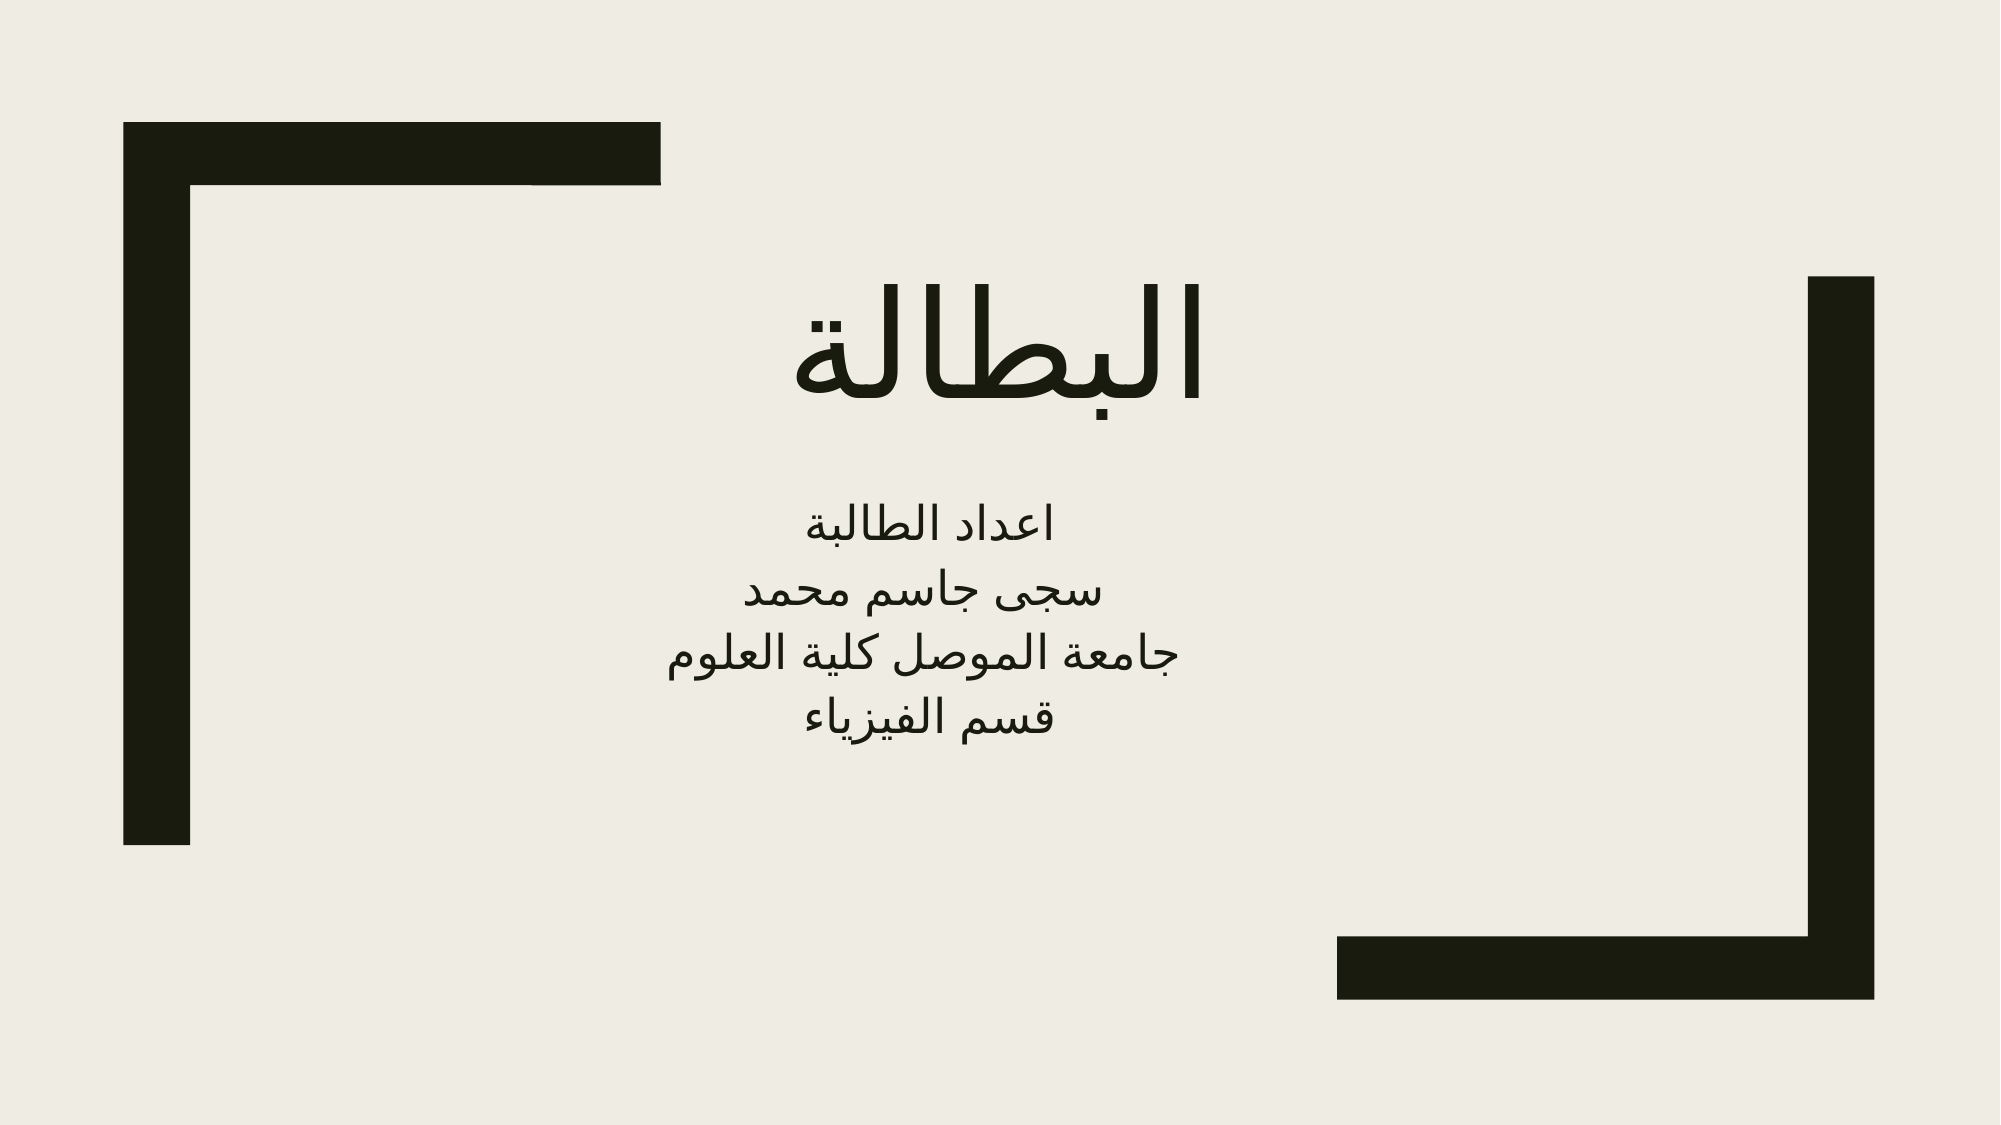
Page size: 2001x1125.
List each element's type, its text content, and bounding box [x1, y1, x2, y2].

title البطالة [314, 293, 1686, 438]
subtitle اعداد الطالبة سجى جاسم محمد جامعة الموصل كلية العلوم قسم الفيزياء [314, 478, 1534, 812]
